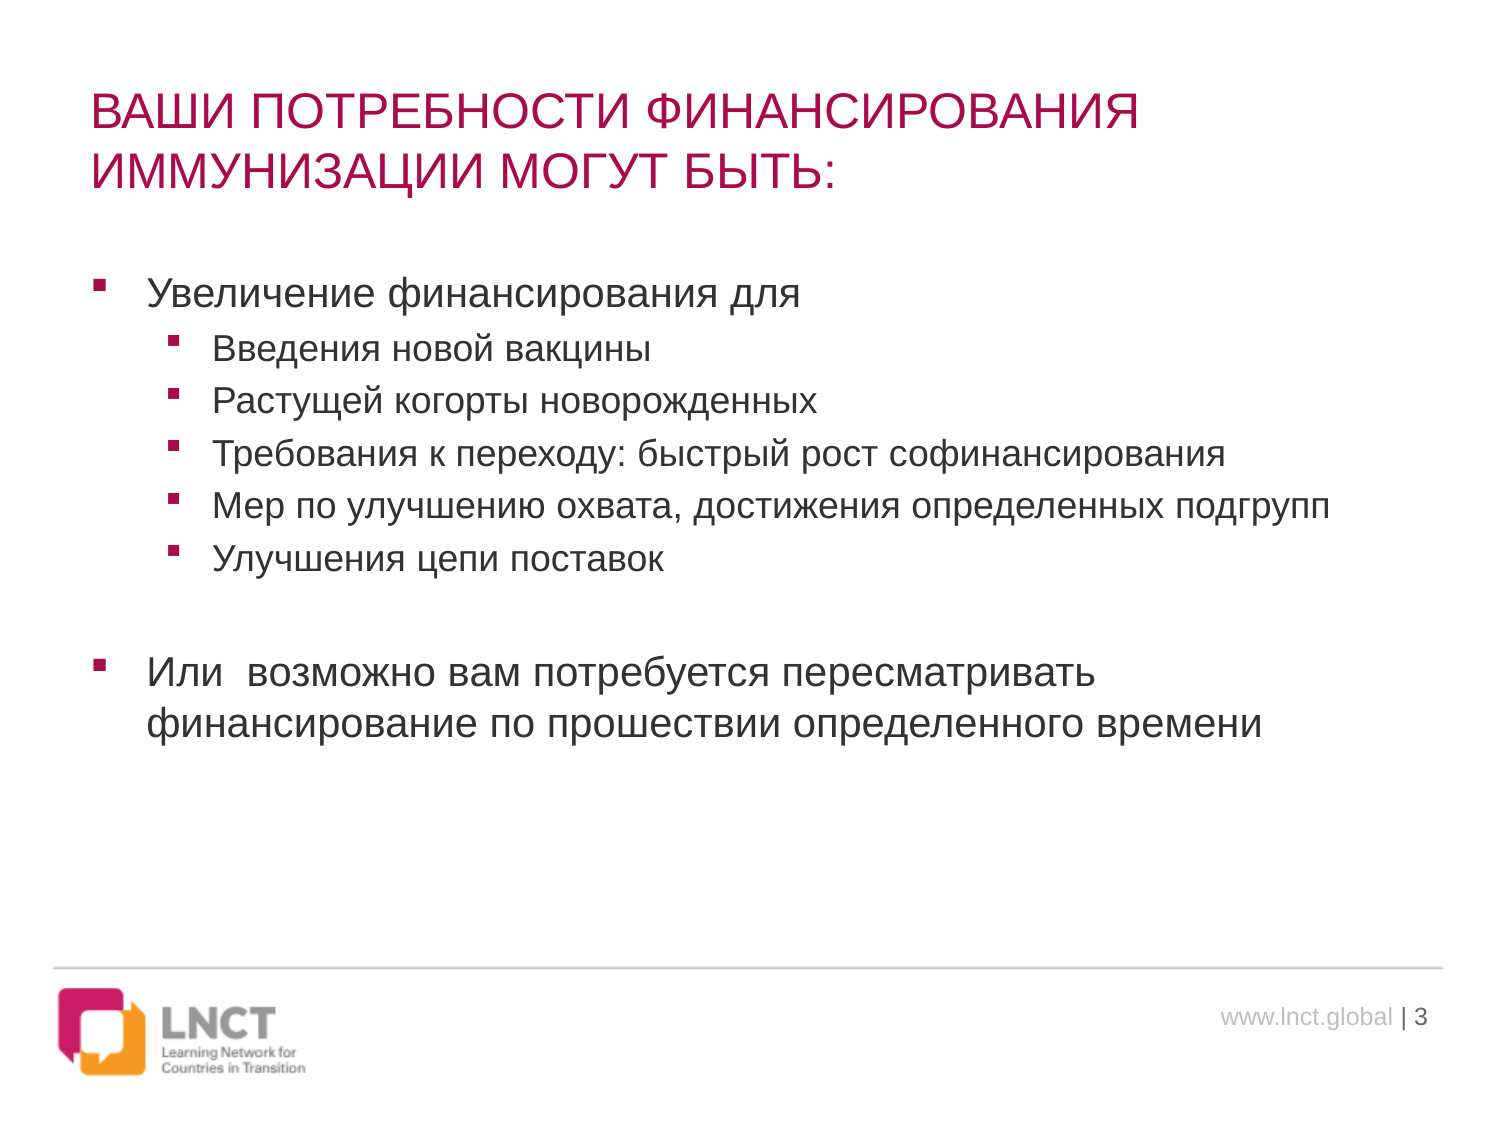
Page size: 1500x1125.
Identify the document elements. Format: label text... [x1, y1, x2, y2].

title ВАШИ ПОТРЕБНОСТИ ФИНАНСИРОВАНИЯ ИММУНИЗАЦИИ МОГУТ БЫТЬ: [75, 161, 1425, 258]
list Увеличение финансирования для Введения новой вакцины Растущей когорты новорожденных Требования к переходу: быстрый рост софинансирования Мер по улучшению охвата, достижения определенных подгрупп Улучшения цепи поставок Или возможно вам потребуется пересматривать финансирование по прошествии определенного времени [75, 258, 1425, 760]
text_box [17, 70, 1500, 161]
slide_number www.lnct.global | 3 [1093, 985, 1444, 1046]
